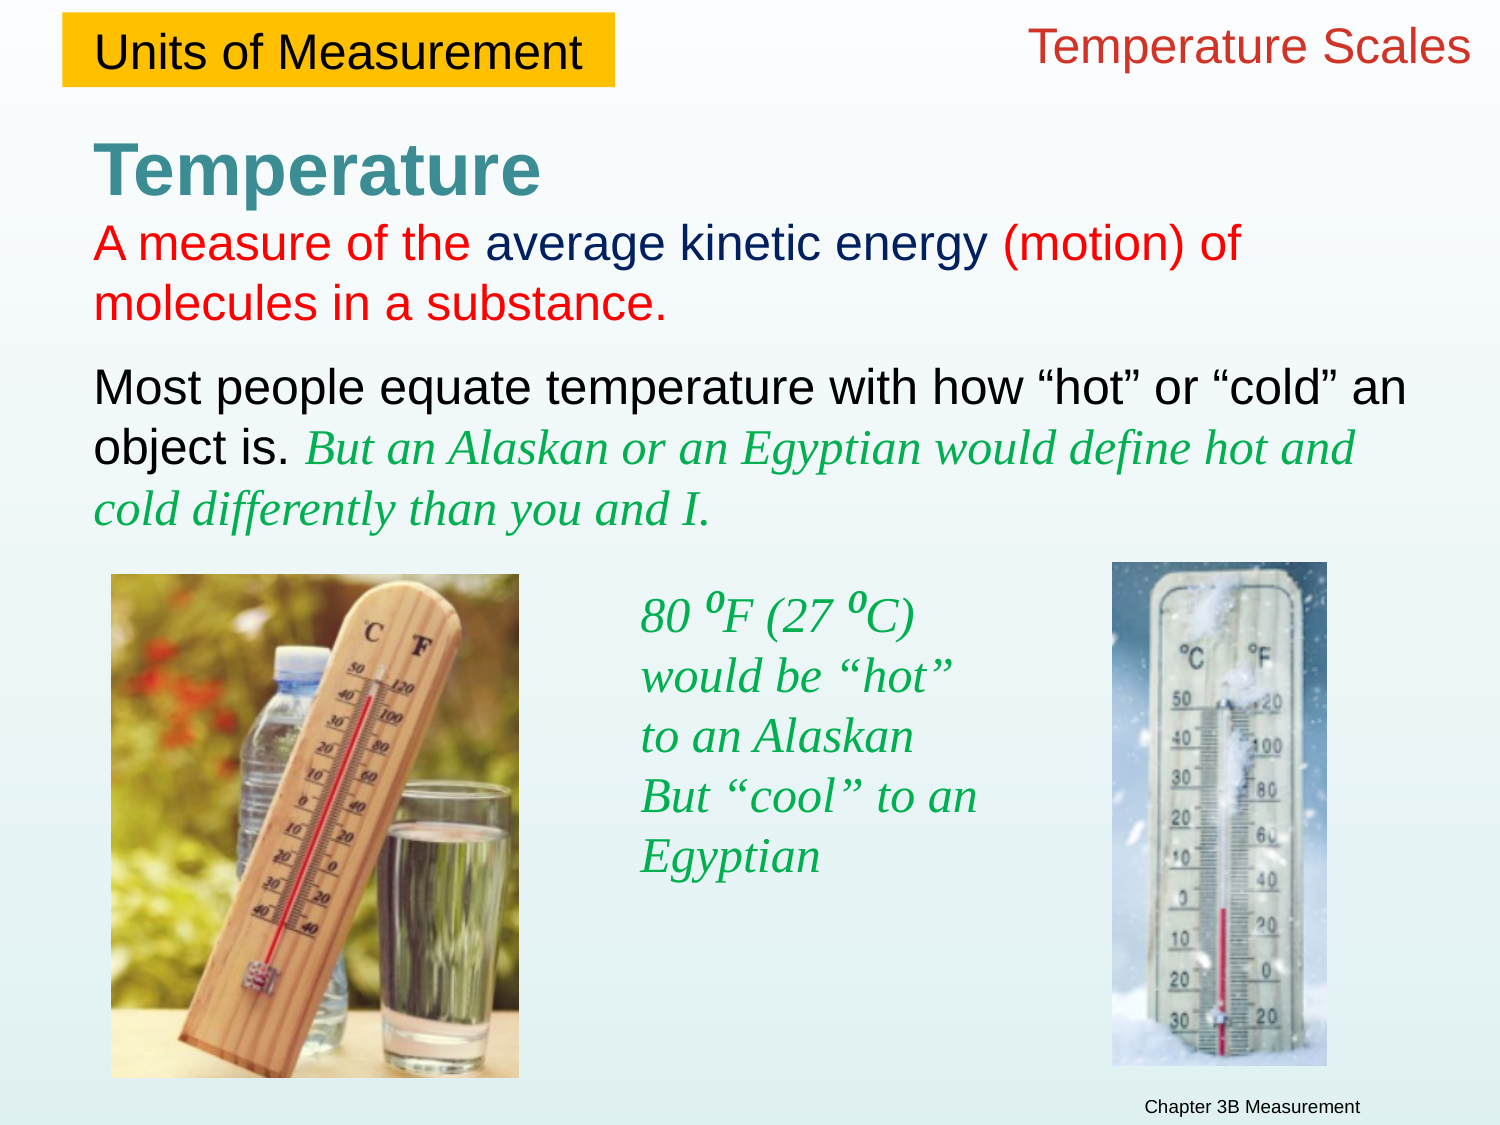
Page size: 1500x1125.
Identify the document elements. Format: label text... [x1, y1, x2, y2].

text_box Units of Measurement [62, 12, 615, 88]
list Temperature A measure of the average kinetic energy (motion) of molecules in a substance. Most people equate temperature with how “hot” or “cold” an object is. But an Alaskan or an Egyptian would define hot and cold differently than you and I. [3, 112, 1440, 575]
title Temperature Scales [1012, 0, 1500, 88]
picture [1112, 562, 1327, 1066]
footer Chapter 3B Measurement [725, 1087, 1375, 1125]
picture [111, 574, 520, 1078]
text_box 80 ⁰F (27 ⁰C) would be “hot” to an Alaskan But “cool” to an Egyptian [550, 574, 1013, 1038]
